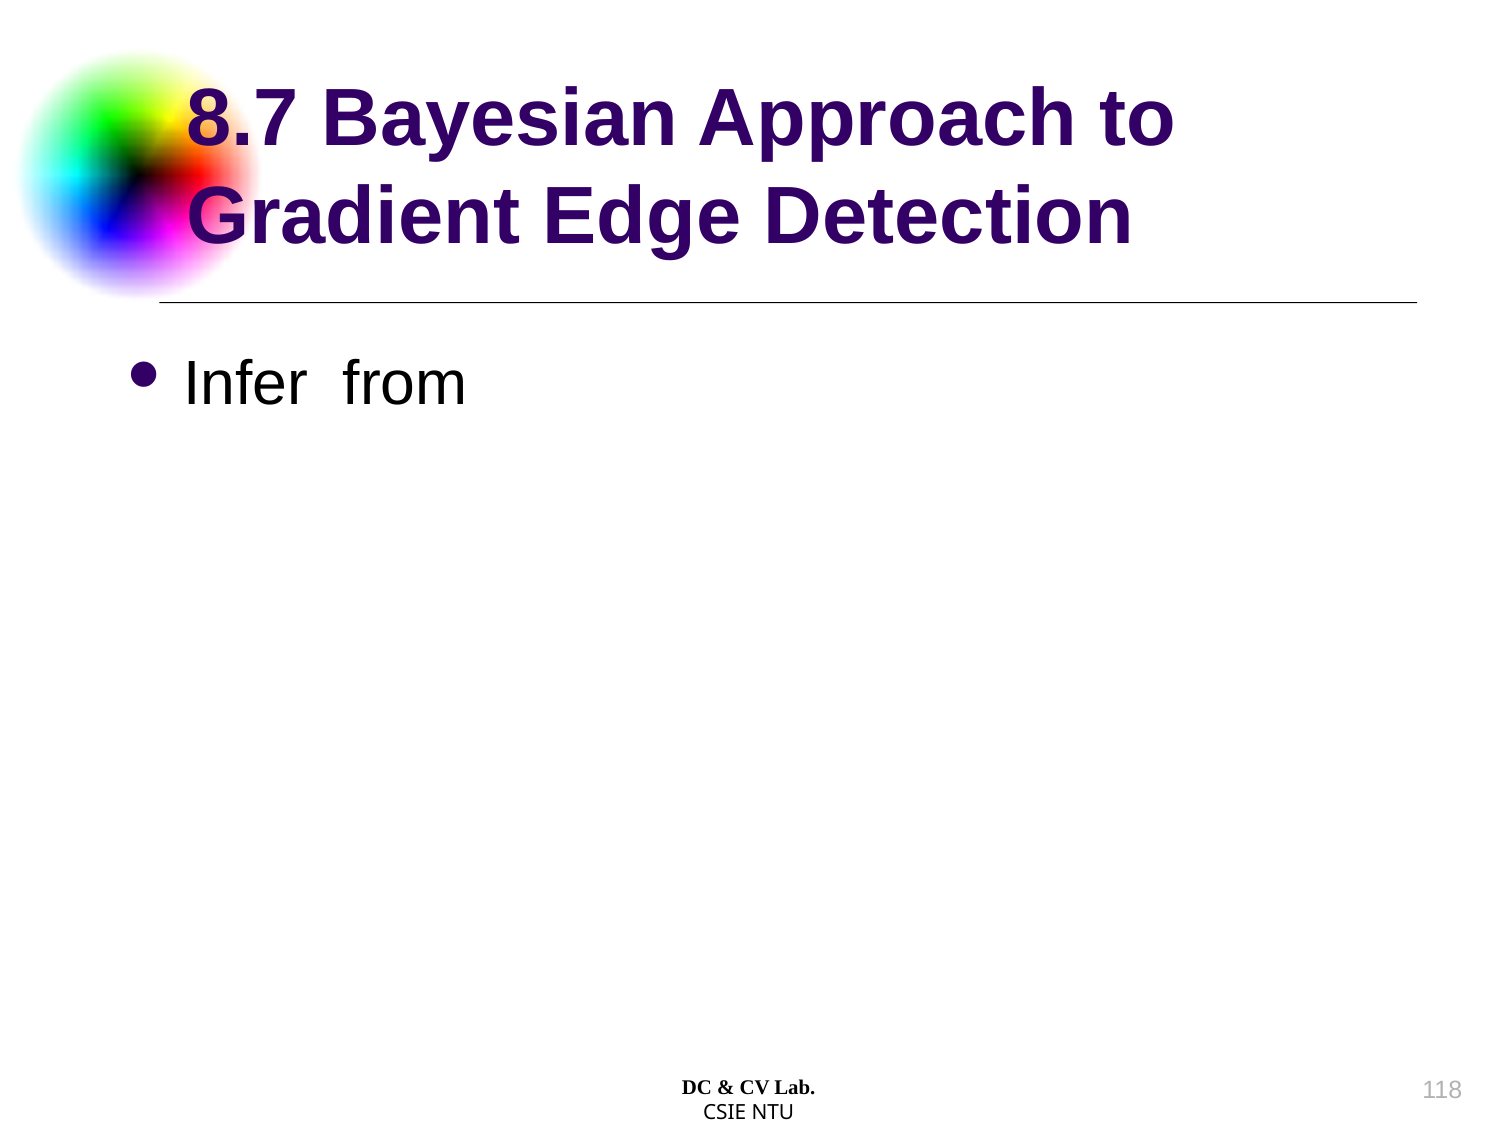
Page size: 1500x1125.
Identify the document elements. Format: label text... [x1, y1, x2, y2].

slide_number 117 [1139, 1058, 1478, 1119]
footer DC & CV Lab. CSIE NTU [511, 1066, 987, 1125]
title 8.7 Bayesian Approach to Gradient Edge Detection [171, 54, 1500, 268]
picture [0, 42, 272, 318]
